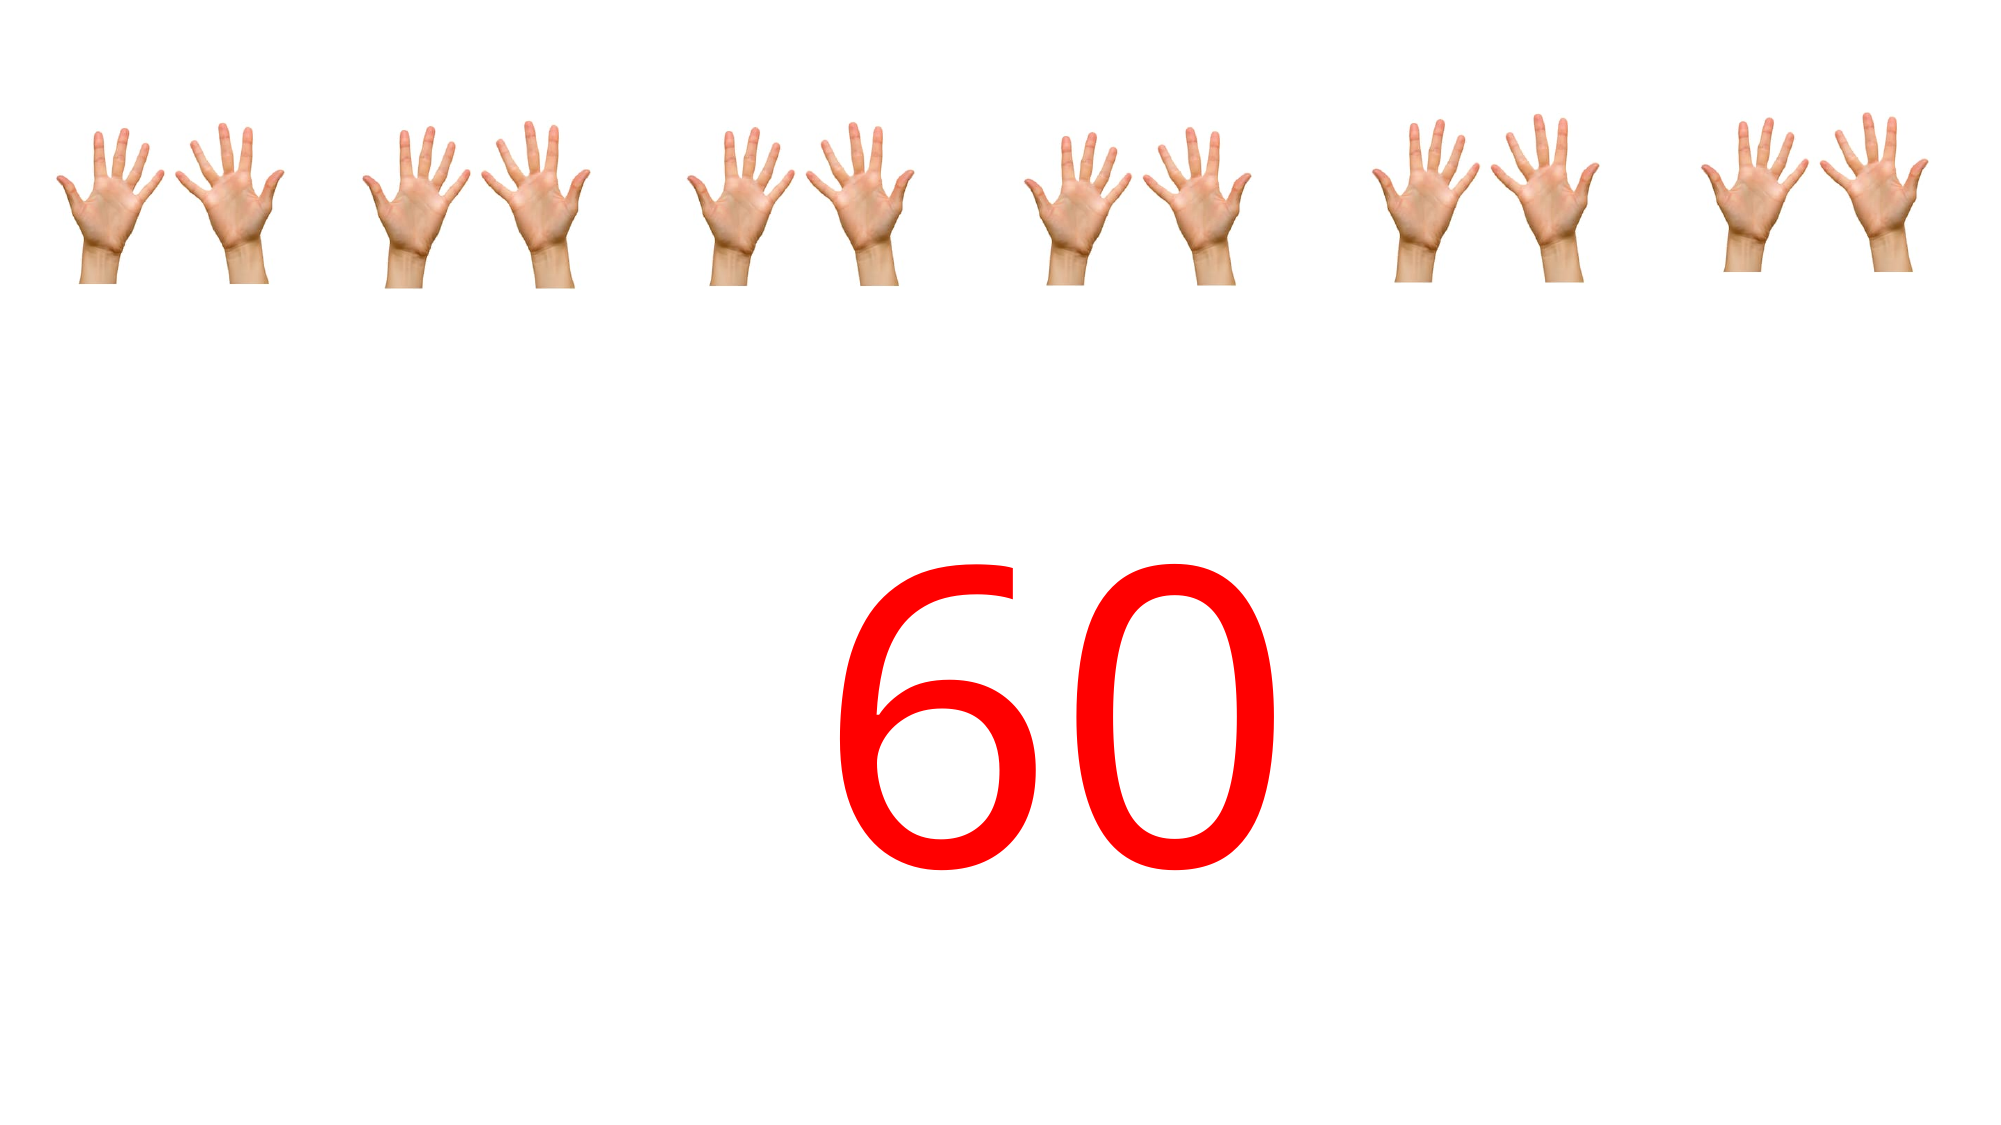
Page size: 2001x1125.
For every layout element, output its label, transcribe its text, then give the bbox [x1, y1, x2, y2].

subtitle 60 [656, 498, 1457, 771]
picture [1356, 89, 1627, 284]
picture [671, 98, 943, 287]
picture [1007, 104, 1279, 287]
picture [40, 99, 312, 285]
picture [1684, 89, 1956, 273]
picture [346, 96, 618, 290]
